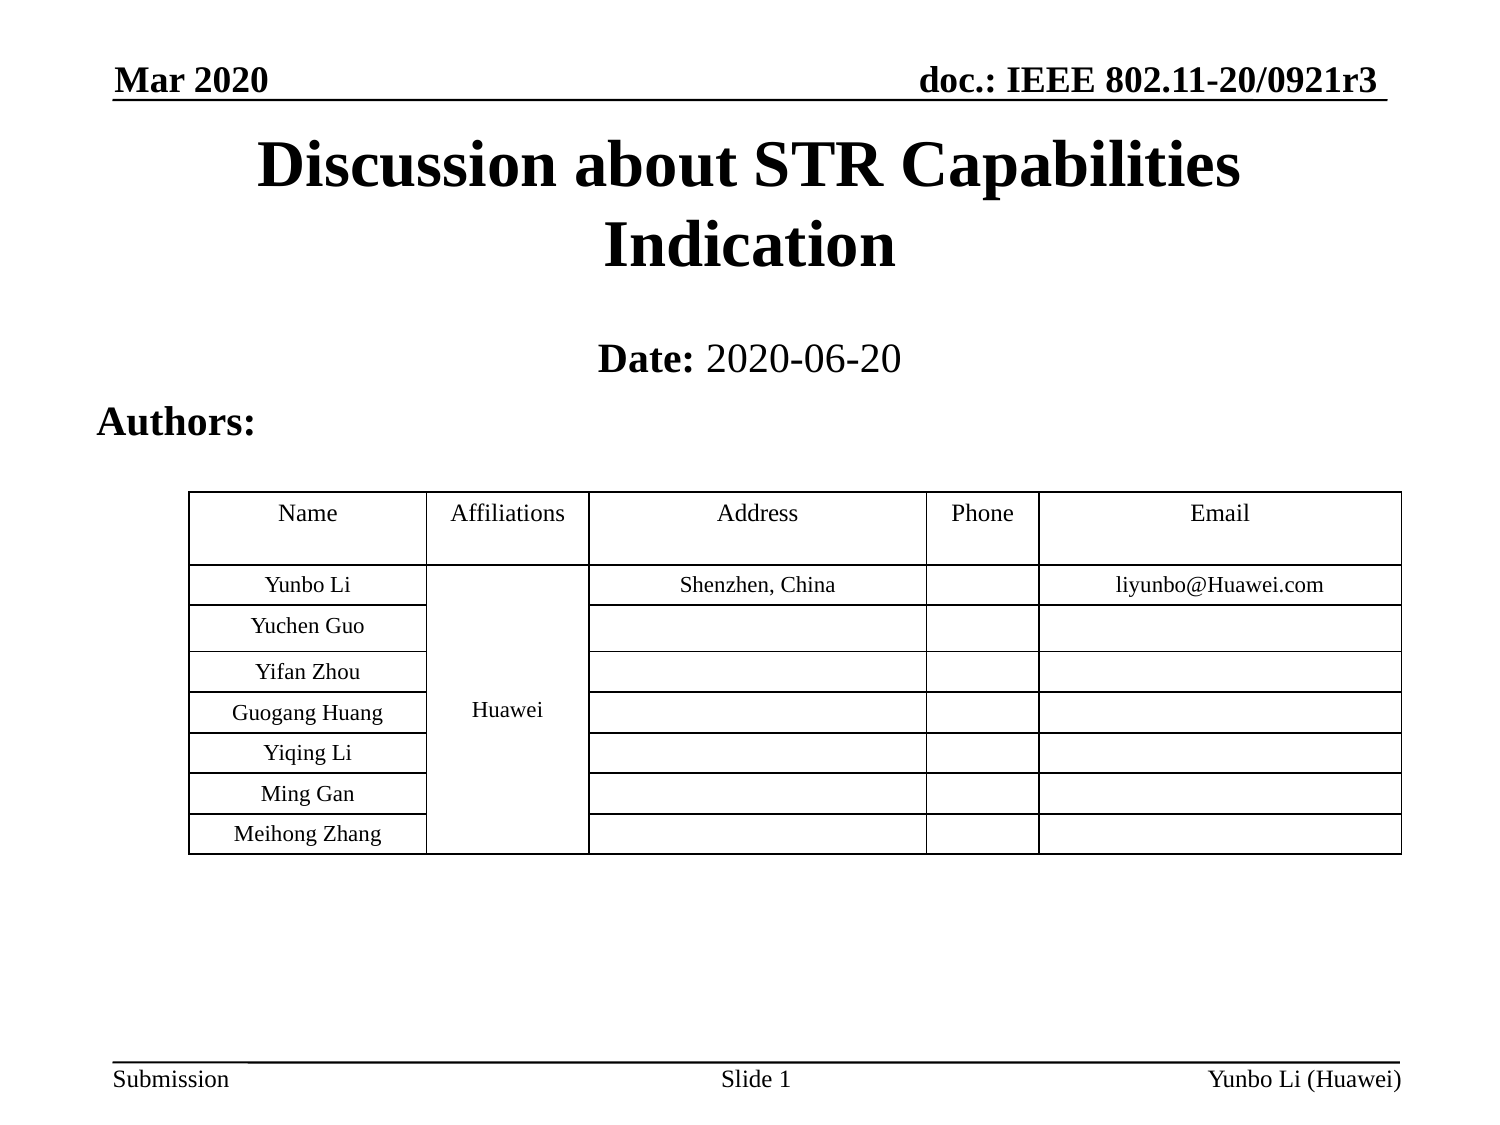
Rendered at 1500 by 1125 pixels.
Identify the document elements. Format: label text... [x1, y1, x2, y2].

table_cell [590, 606, 926, 651]
table_cell Huawei [427, 566, 588, 853]
table_cell [590, 652, 926, 691]
list Date: 2020-06-20 [112, 323, 1388, 386]
table_cell [927, 652, 1038, 691]
table_cell [927, 606, 1038, 651]
table_cell [1040, 774, 1401, 813]
table_cell [590, 693, 926, 732]
table_cell [927, 774, 1038, 813]
table_cell [1040, 606, 1401, 651]
table_cell Yunbo Li [190, 566, 426, 604]
table_cell [927, 734, 1038, 772]
table_cell Yifan Zhou [190, 652, 426, 691]
table_cell Yuchen Guo [190, 606, 426, 651]
table_header Affiliations [427, 493, 588, 564]
text_box Authors: [81, 385, 319, 449]
table_cell Meihong Zhang [190, 815, 426, 853]
table_cell [590, 774, 926, 813]
table_cell [927, 693, 1038, 732]
table_header Name [190, 493, 426, 564]
table_cell [590, 815, 926, 853]
table_header Email [1040, 493, 1401, 564]
table_cell [590, 734, 926, 772]
footer Yunbo Li (Huawei) [1204, 1061, 1402, 1093]
table_cell [927, 815, 1038, 853]
table_cell [1040, 815, 1401, 853]
table_header Phone [927, 493, 1038, 564]
table_cell Guogang Huang [190, 693, 426, 732]
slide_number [114, 54, 271, 101]
table_cell Yiqing Li [190, 734, 426, 772]
table_cell [1040, 734, 1401, 772]
table_header Address [590, 493, 926, 564]
table_cell [927, 566, 1038, 604]
slide_number Slide 1 [712, 1061, 800, 1093]
table_cell [1040, 652, 1401, 691]
table_cell [1040, 693, 1401, 732]
title Discussion about STR Capabilities Indication [112, 112, 1388, 288]
table_cell Ming Gan [190, 774, 426, 813]
table_cell Shenzhen, China [590, 566, 926, 604]
table_cell liyunbo@Huawei.com [1040, 566, 1401, 604]
